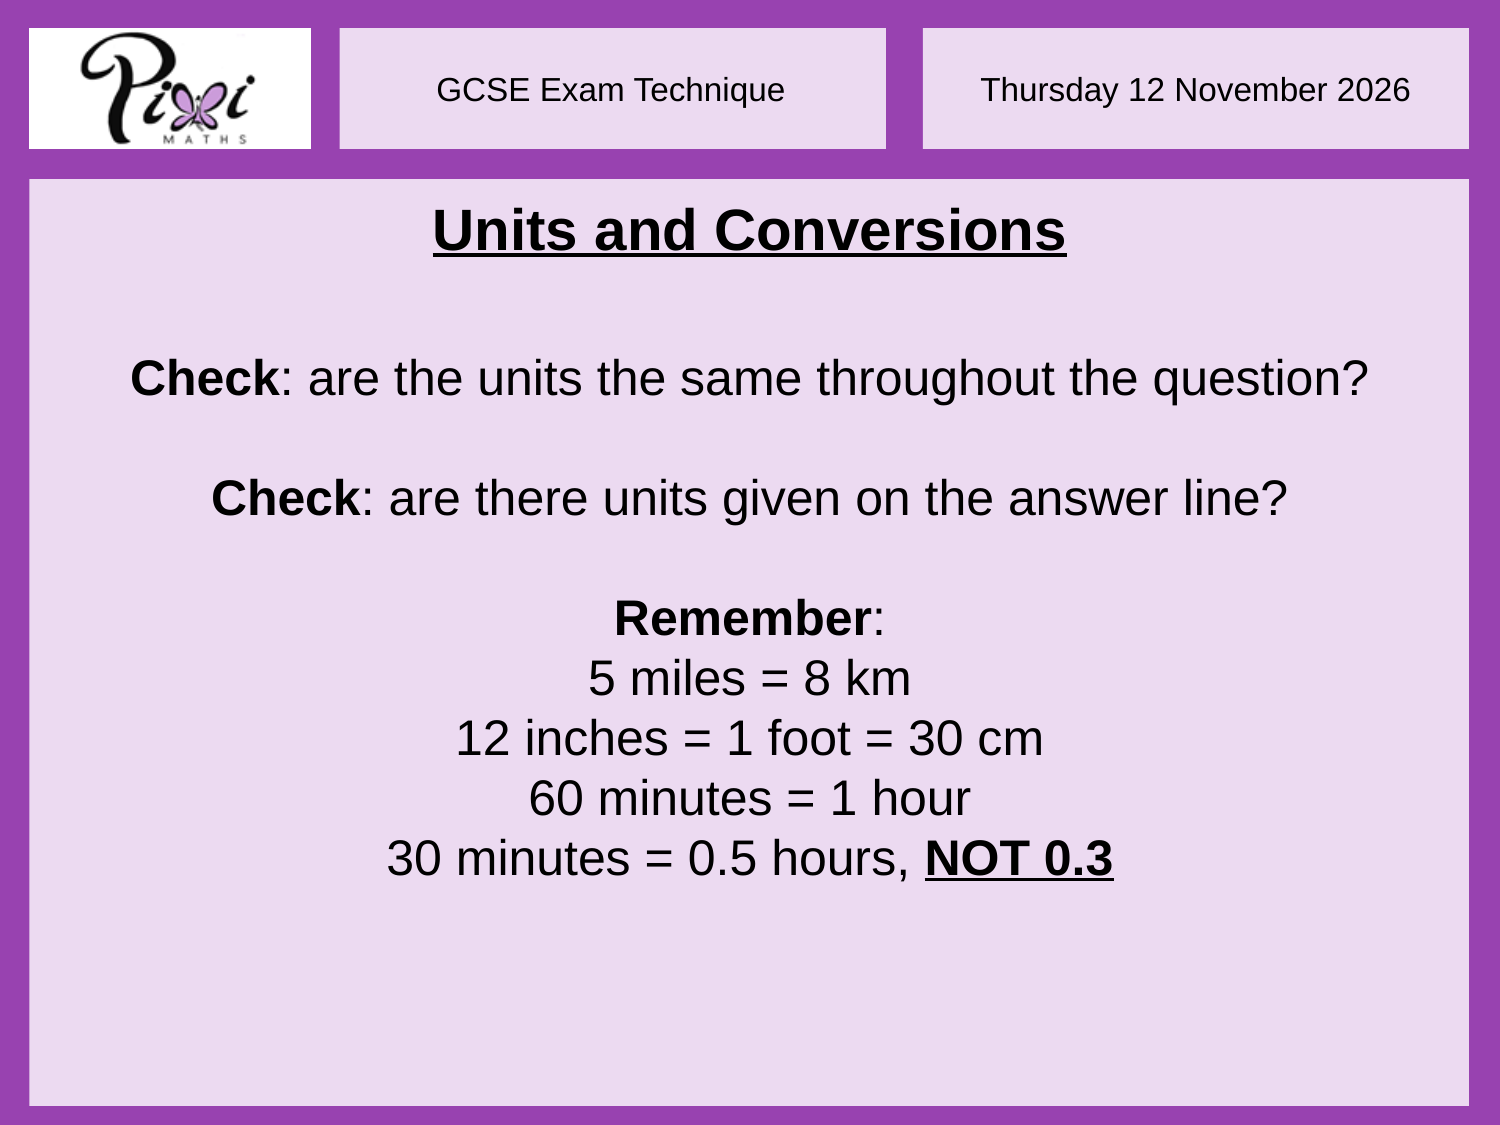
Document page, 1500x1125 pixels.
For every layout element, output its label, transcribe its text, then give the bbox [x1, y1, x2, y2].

picture [0, 0, 1500, 1125]
text_box Check: are the units the same throughout the question? Check: are there units given on the answer line? Remember: 5 miles = 8 km 12 inches = 1 foot = 30 cm 60 minutes = 1 hour 30 minutes = 0.5 hours, NOT 0.3 [35, 338, 1465, 953]
text_box Units and Conversions [52, 184, 1447, 270]
